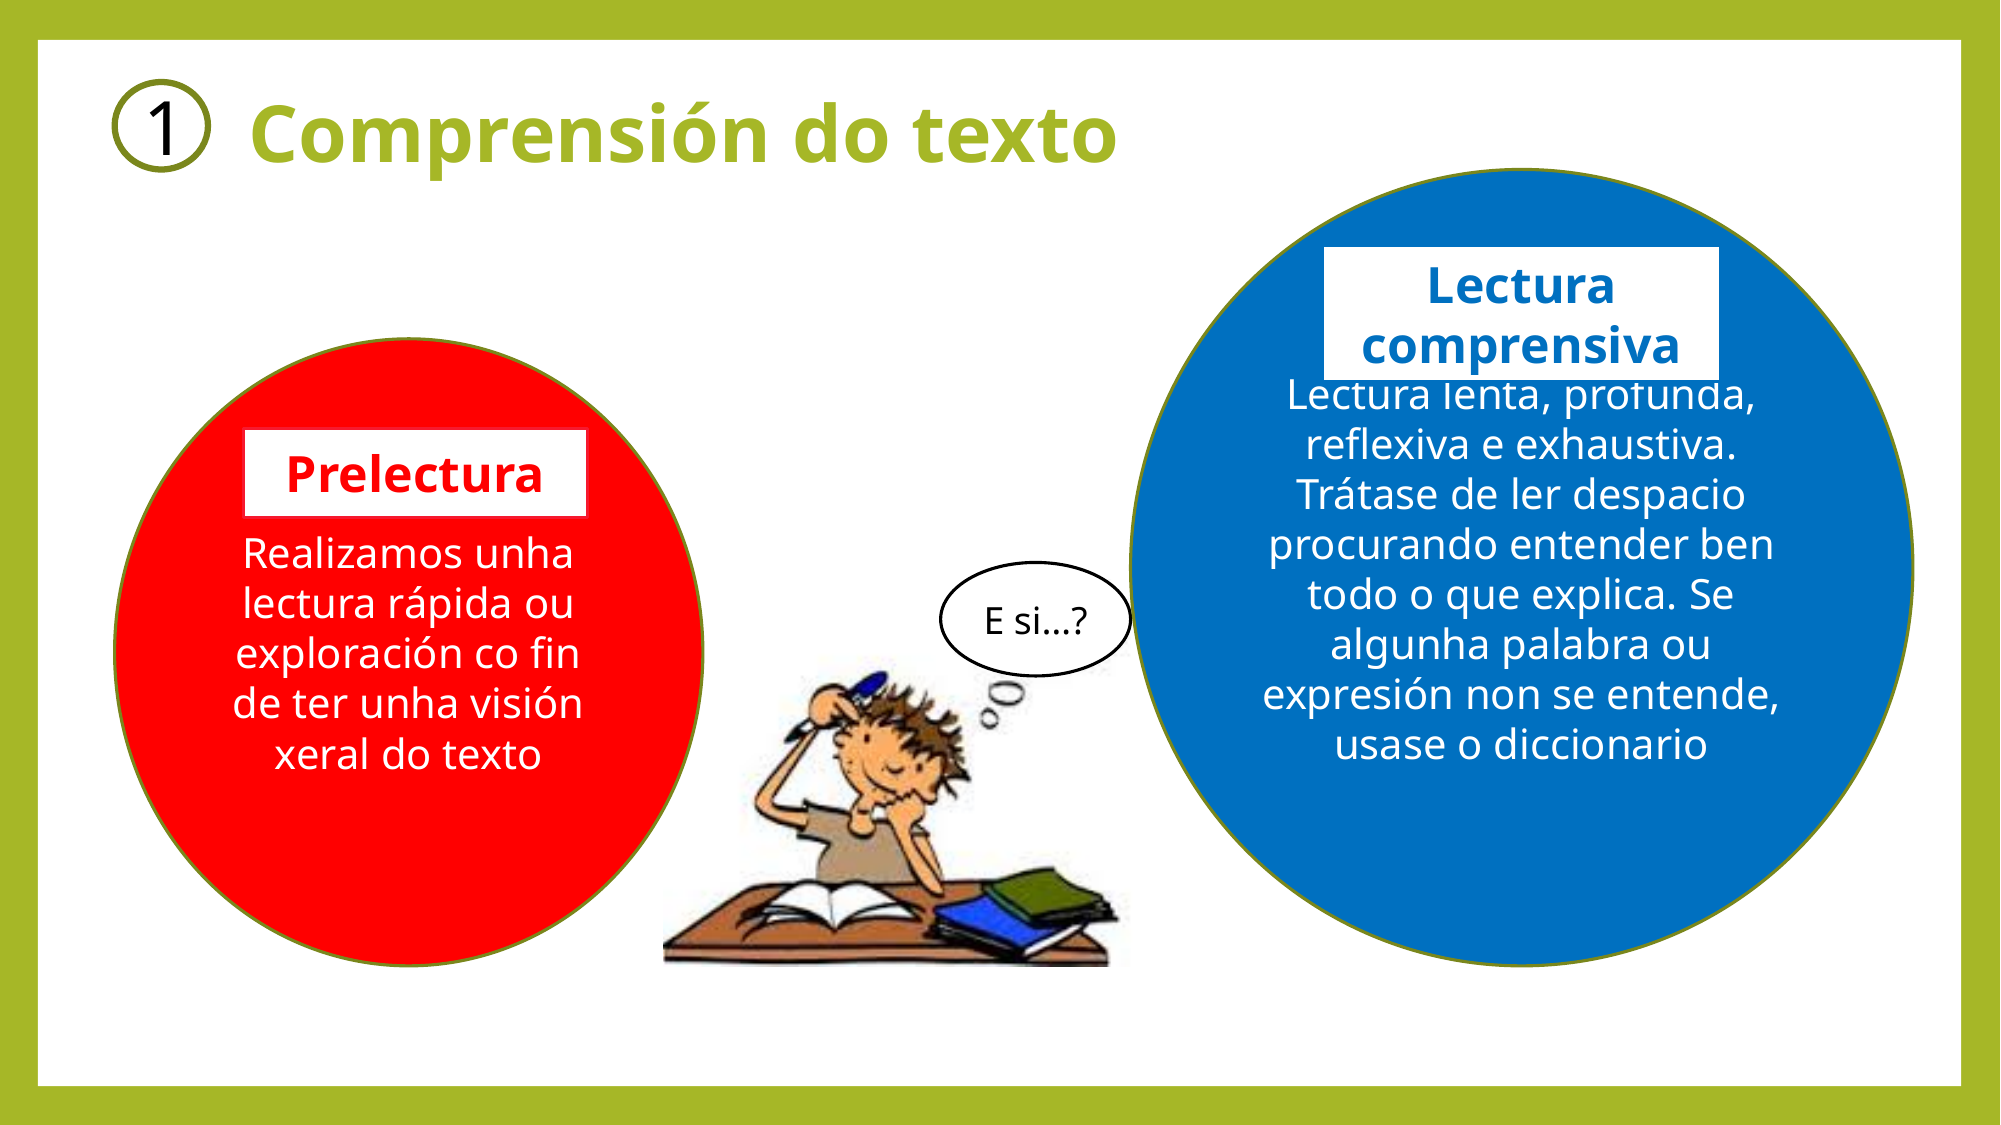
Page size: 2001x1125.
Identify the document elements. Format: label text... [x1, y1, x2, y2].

title Comprensión do texto [233, 42, 1173, 166]
text_box 1 [113, 80, 210, 166]
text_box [114, 169, 1914, 968]
